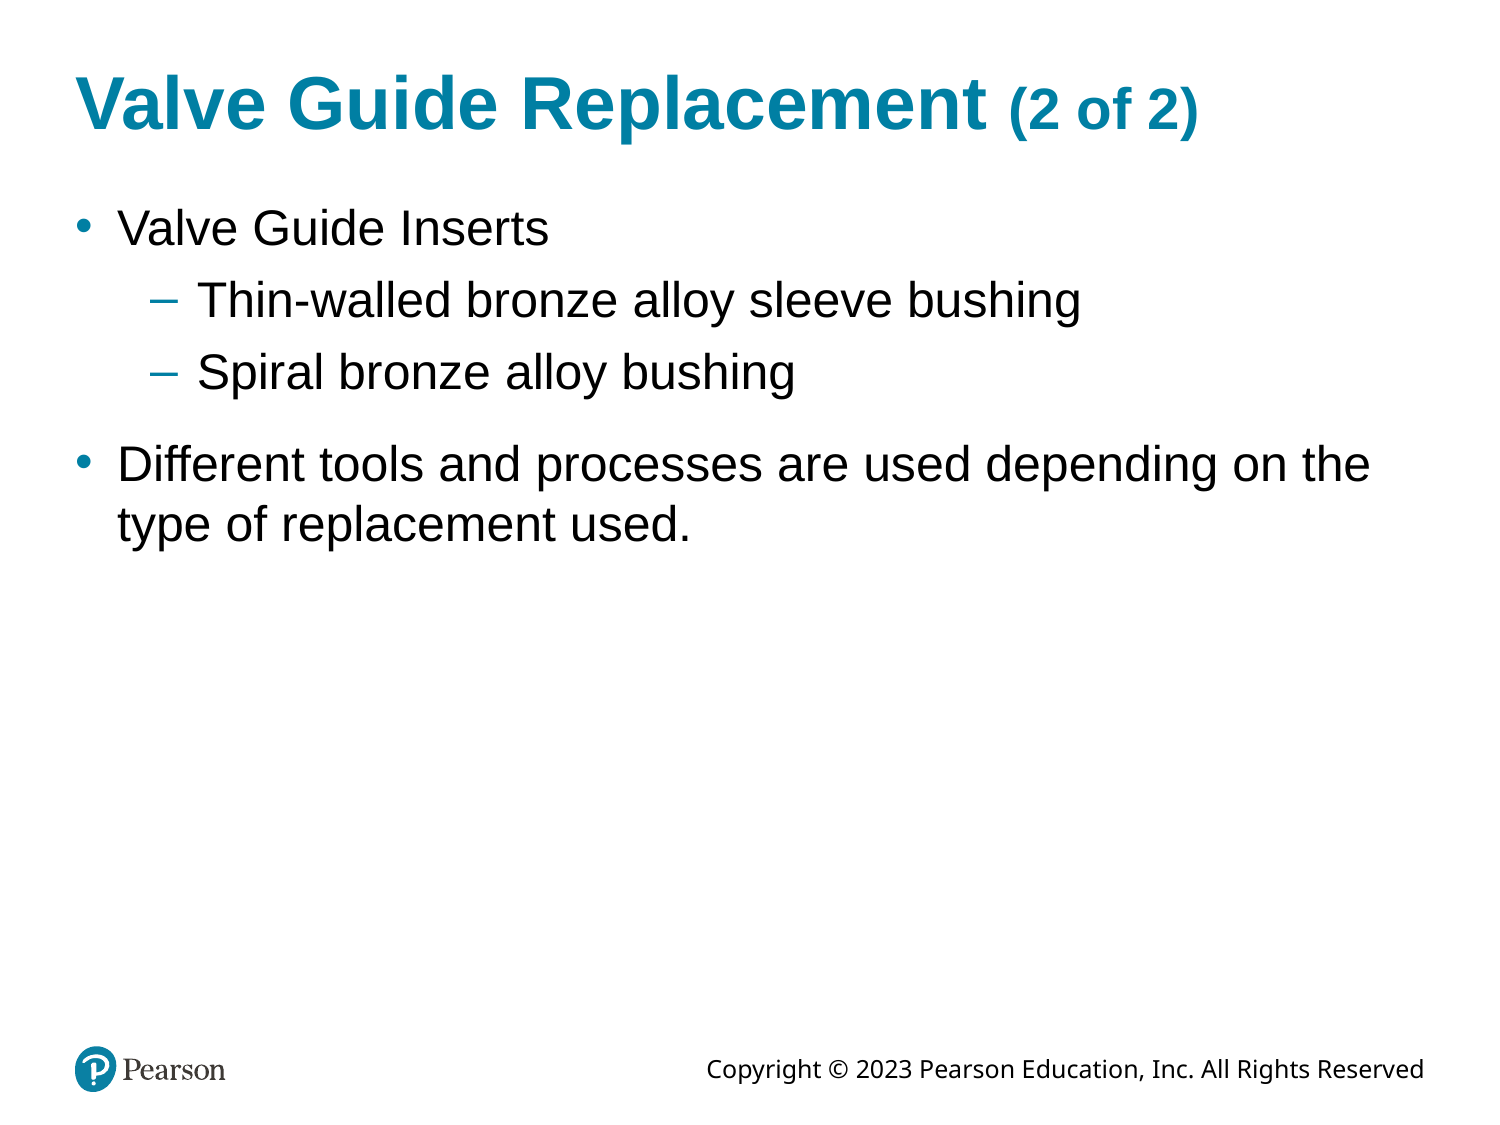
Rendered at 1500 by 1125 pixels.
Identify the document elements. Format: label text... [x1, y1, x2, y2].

list Valve Guide Inserts Thin-walled bronze alloy sleeve bushing Spiral bronze alloy bushing Different tools and processes are used depending on the type of replacement used. [75, 187, 1425, 841]
title Valve Guide Replacement (2 of 2) [75, 47, 1425, 187]
